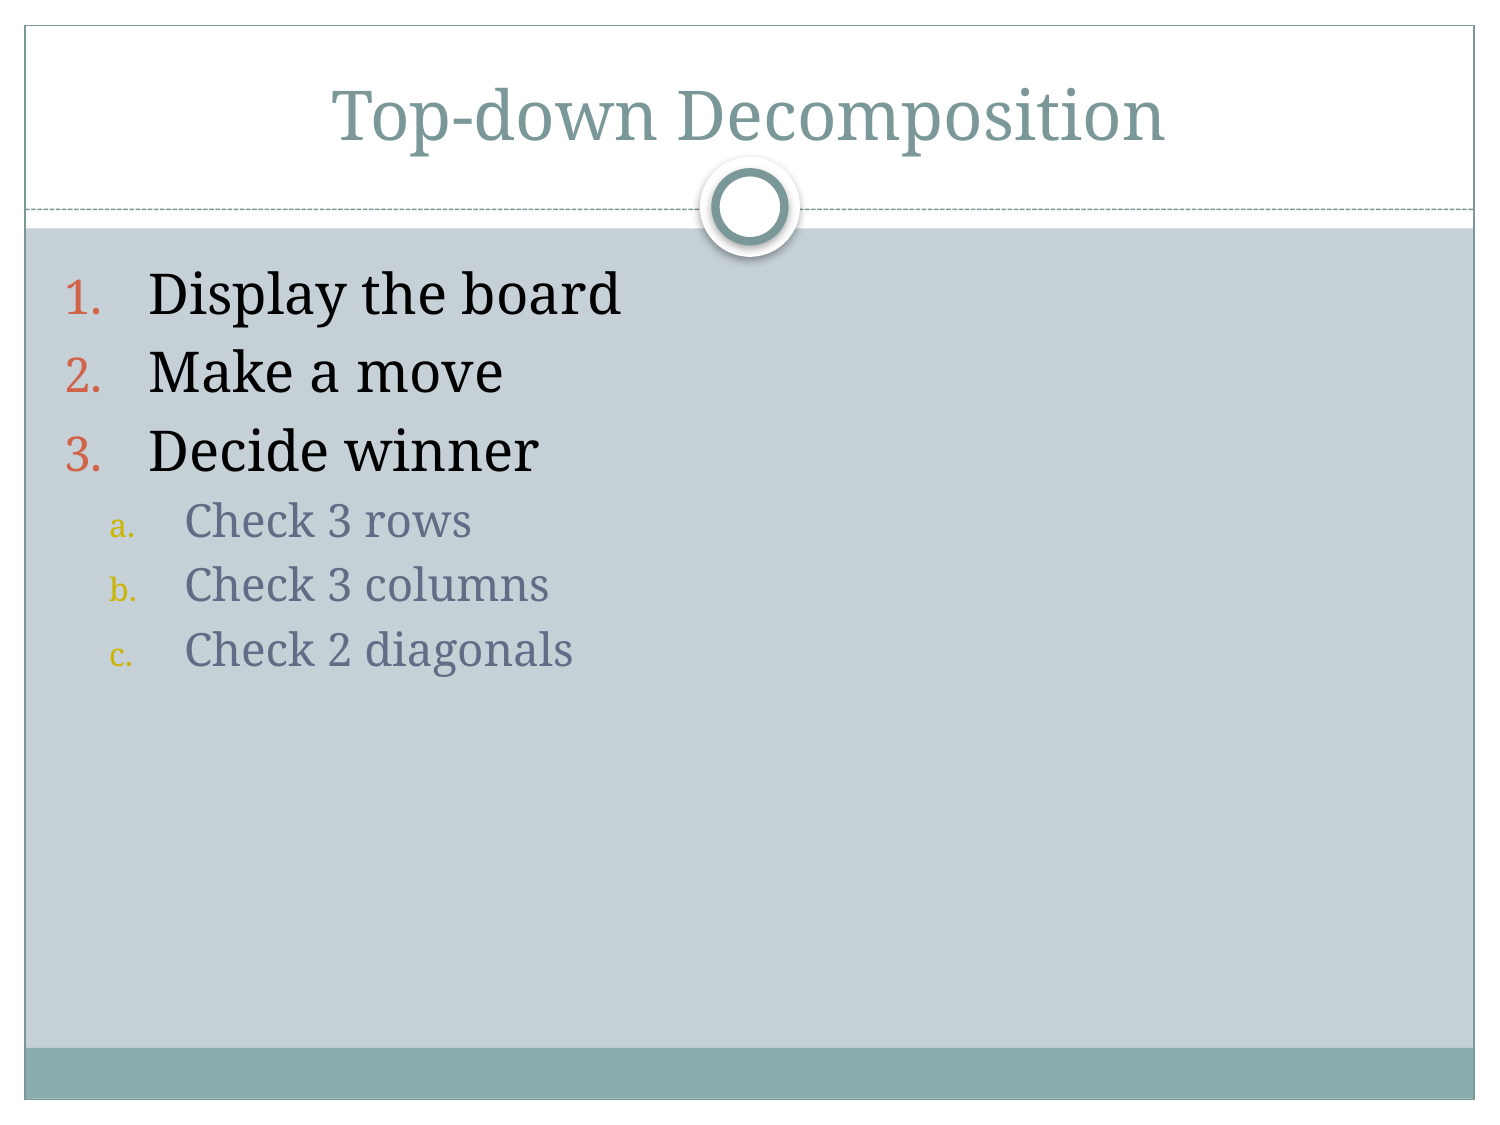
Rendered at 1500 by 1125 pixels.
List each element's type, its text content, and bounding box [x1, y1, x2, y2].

title Top-down Decomposition [49, 37, 1450, 162]
list Display the board Make a move Decide winner Check 3 rows Check 3 columns Check 2 diagonals [49, 250, 1445, 1001]
